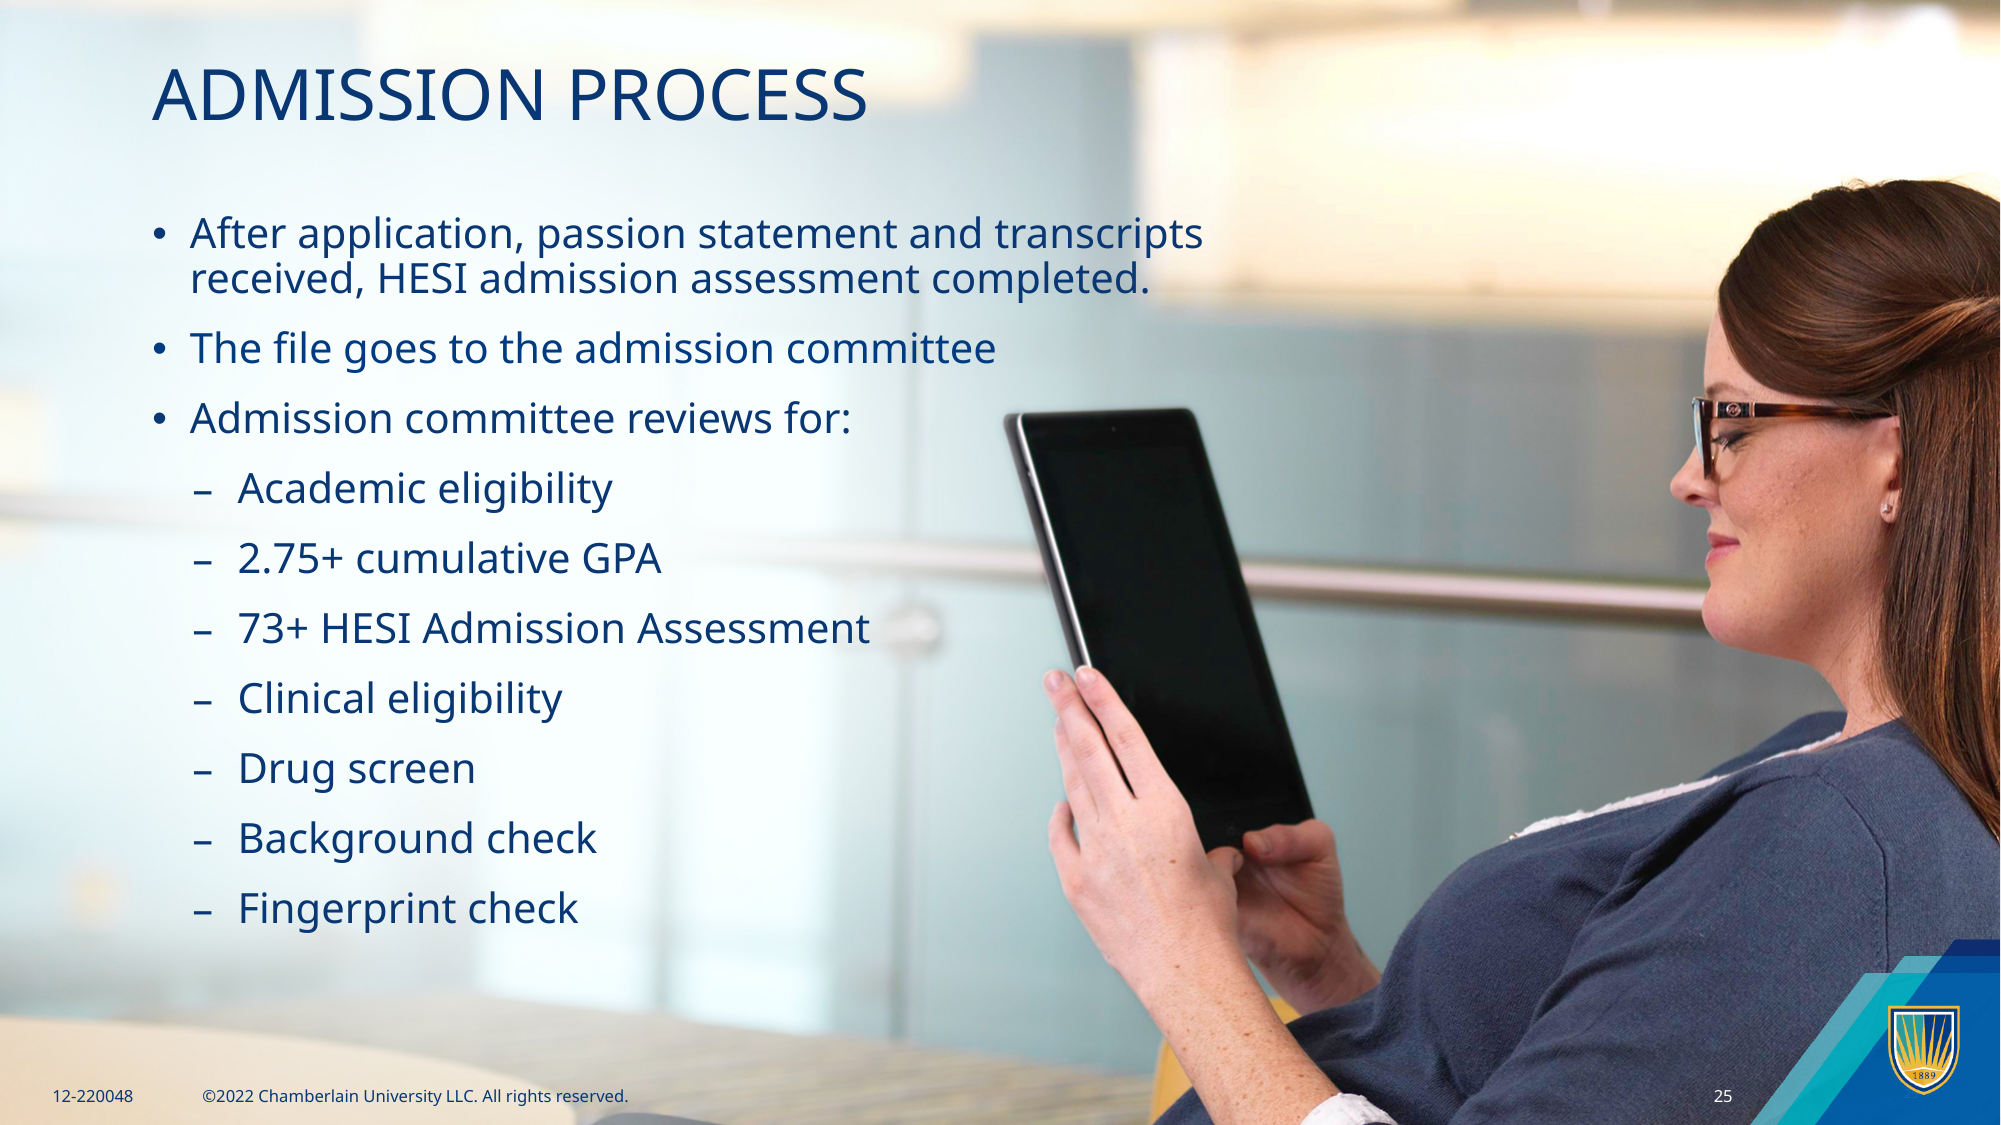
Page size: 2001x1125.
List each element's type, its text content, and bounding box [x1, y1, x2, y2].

list After application, passion statement and transcripts received, HESI admission assessment completed. The file goes to the admission committee Admission committee reviews for: Academic eligibility 2.75+ cumulative GPA 73+ HESI Admission Assessment Clinical eligibility Drug screen Background check Fingerprint check [137, 205, 1538, 920]
picture [0, 0, 2001, 1125]
title ADMISSION PROCESS [137, 52, 1863, 153]
